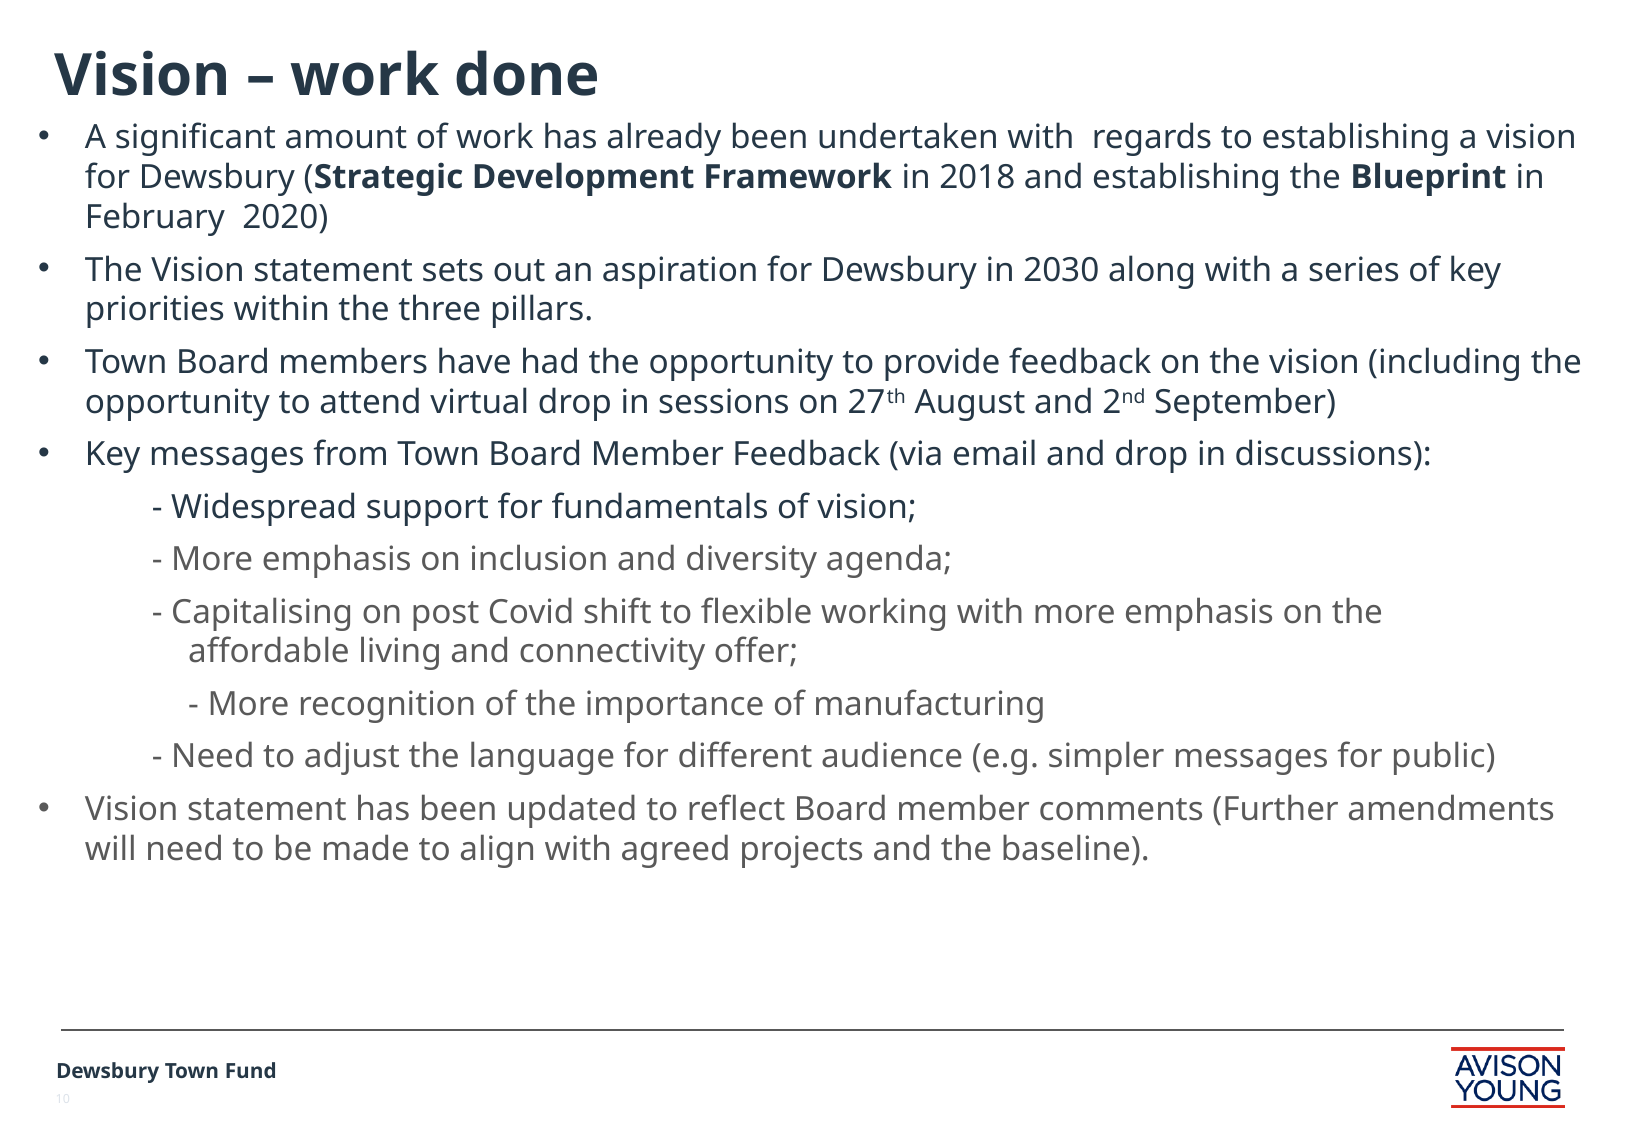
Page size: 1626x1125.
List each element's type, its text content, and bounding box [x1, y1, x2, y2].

title Vision – work done [39, 37, 1567, 107]
slide_number 10 [40, 1091, 406, 1113]
picture [1451, 1047, 1565, 1108]
list A significant amount of work has already been undertaken with regards to establishing a vision for Dewsbury (Strategic Development Framework in 2018 and establishing the Blueprint in February 2020) The Vision statement sets out an aspiration for Dewsbury in 2030 along with a series of key priorities within the three pillars. Town Board members have had the opportunity to provide feedback on the vision (including the opportunity to attend virtual drop in sessions on 27th August and 2nd September) Key messages from Town Board Member Feedback (via email and drop in discussions): - Widespread support for fundamentals of vision; - More emphasis on inclusion and diversity agenda; - Capitalising on post Covid shift to flexible working with more emphasis on the affordable living and connectivity offer; - More recognition of the importance of manufacturing - Need to adjust the language for different audience (e.g. simpler messages for public) Vision statement has been updated to reflect Board member comments (Further amendments will need to be made to align with agreed projects and the baseline). [23, 107, 1602, 873]
footer Dewsbury Town Fund [41, 1054, 950, 1090]
